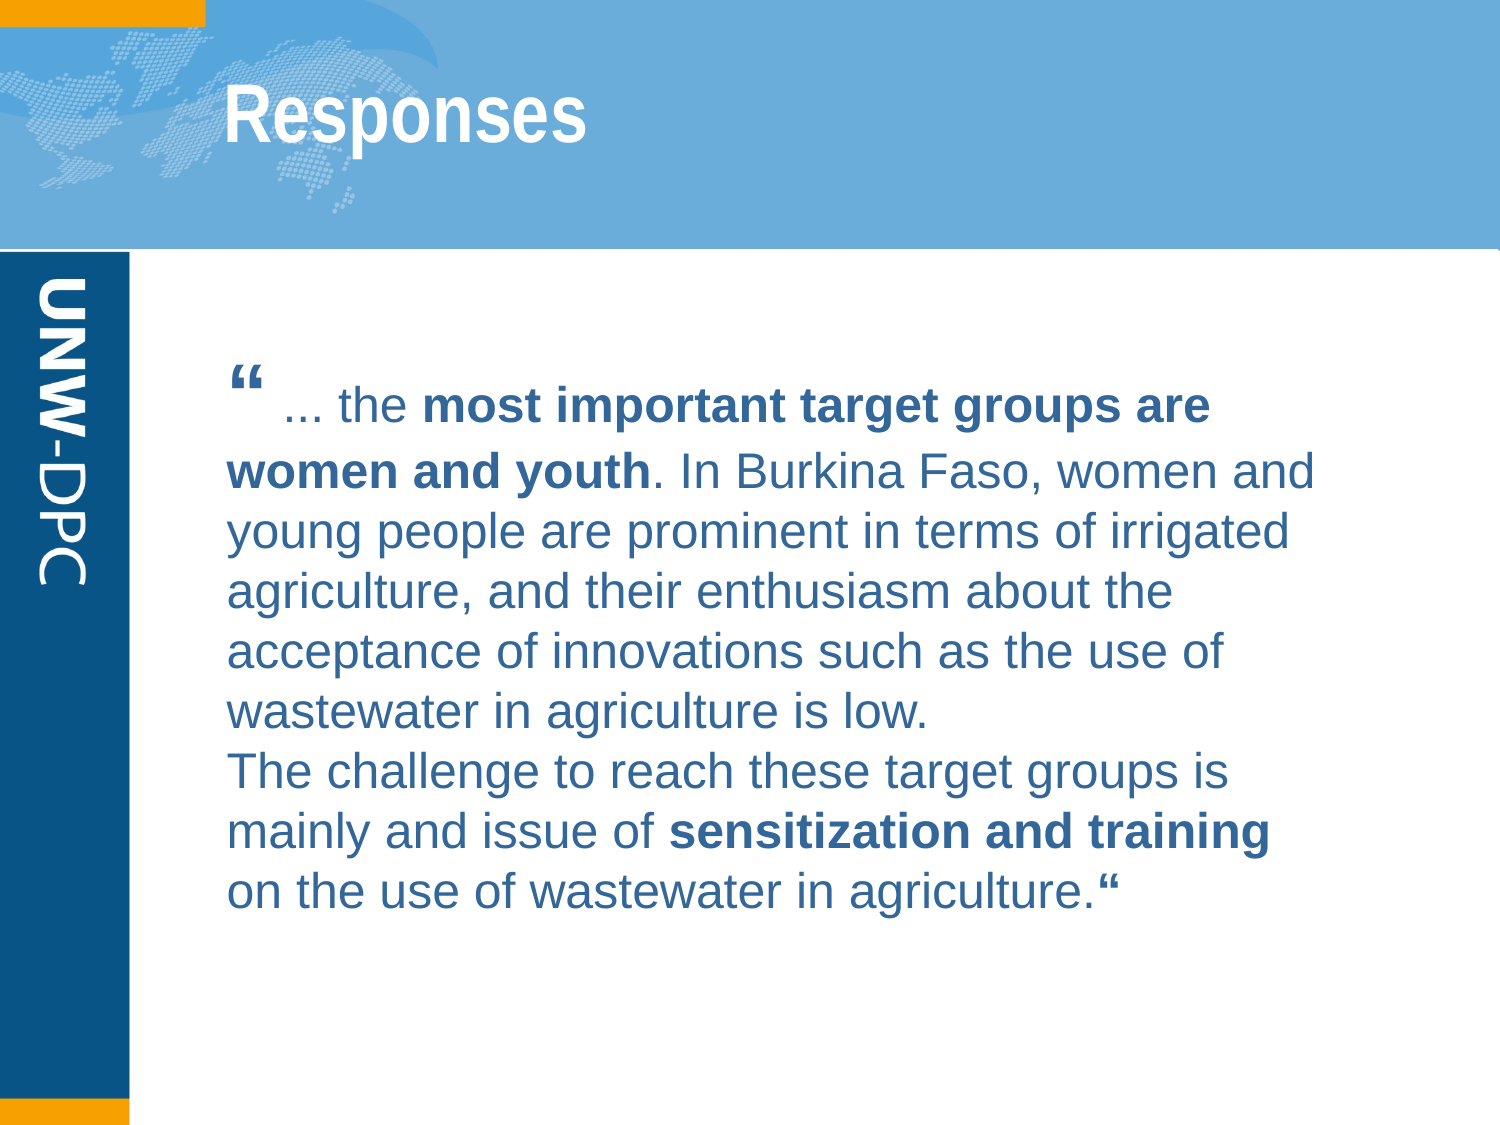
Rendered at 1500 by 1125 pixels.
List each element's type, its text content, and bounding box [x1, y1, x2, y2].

subtitle “ ... the most important target groups are women and youth. In Burkina Faso, women and young people are prominent in terms of irrigated agriculture, and their enthusiasm about the acceptance of innovations such as the use of wastewater in agriculture is low. The challenge to reach these target groups is mainly and issue of sensitization and training on the use of wastewater in agriculture.“ [211, 331, 1335, 1023]
picture [0, 0, 1500, 1125]
title Responses [208, 51, 1338, 197]
